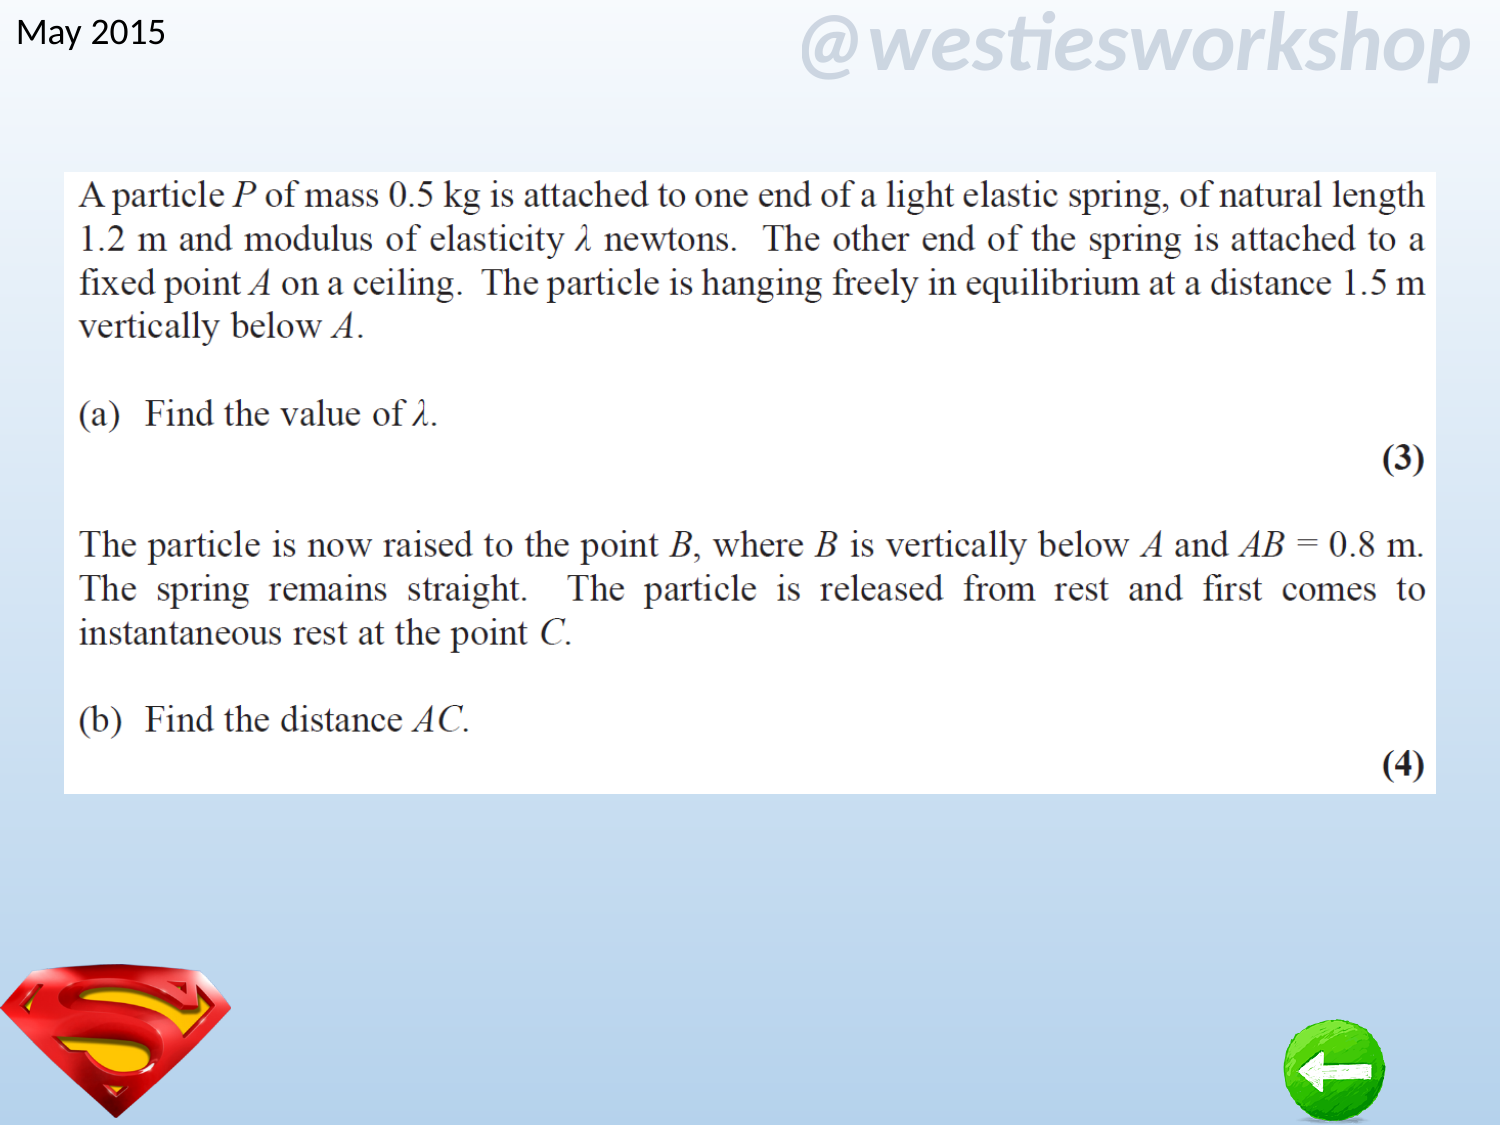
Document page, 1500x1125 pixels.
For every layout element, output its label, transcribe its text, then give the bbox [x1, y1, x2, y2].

picture [0, 964, 231, 1118]
text_box May 2015 [1, 0, 182, 60]
picture [1281, 1019, 1387, 1125]
picture [64, 172, 1436, 794]
